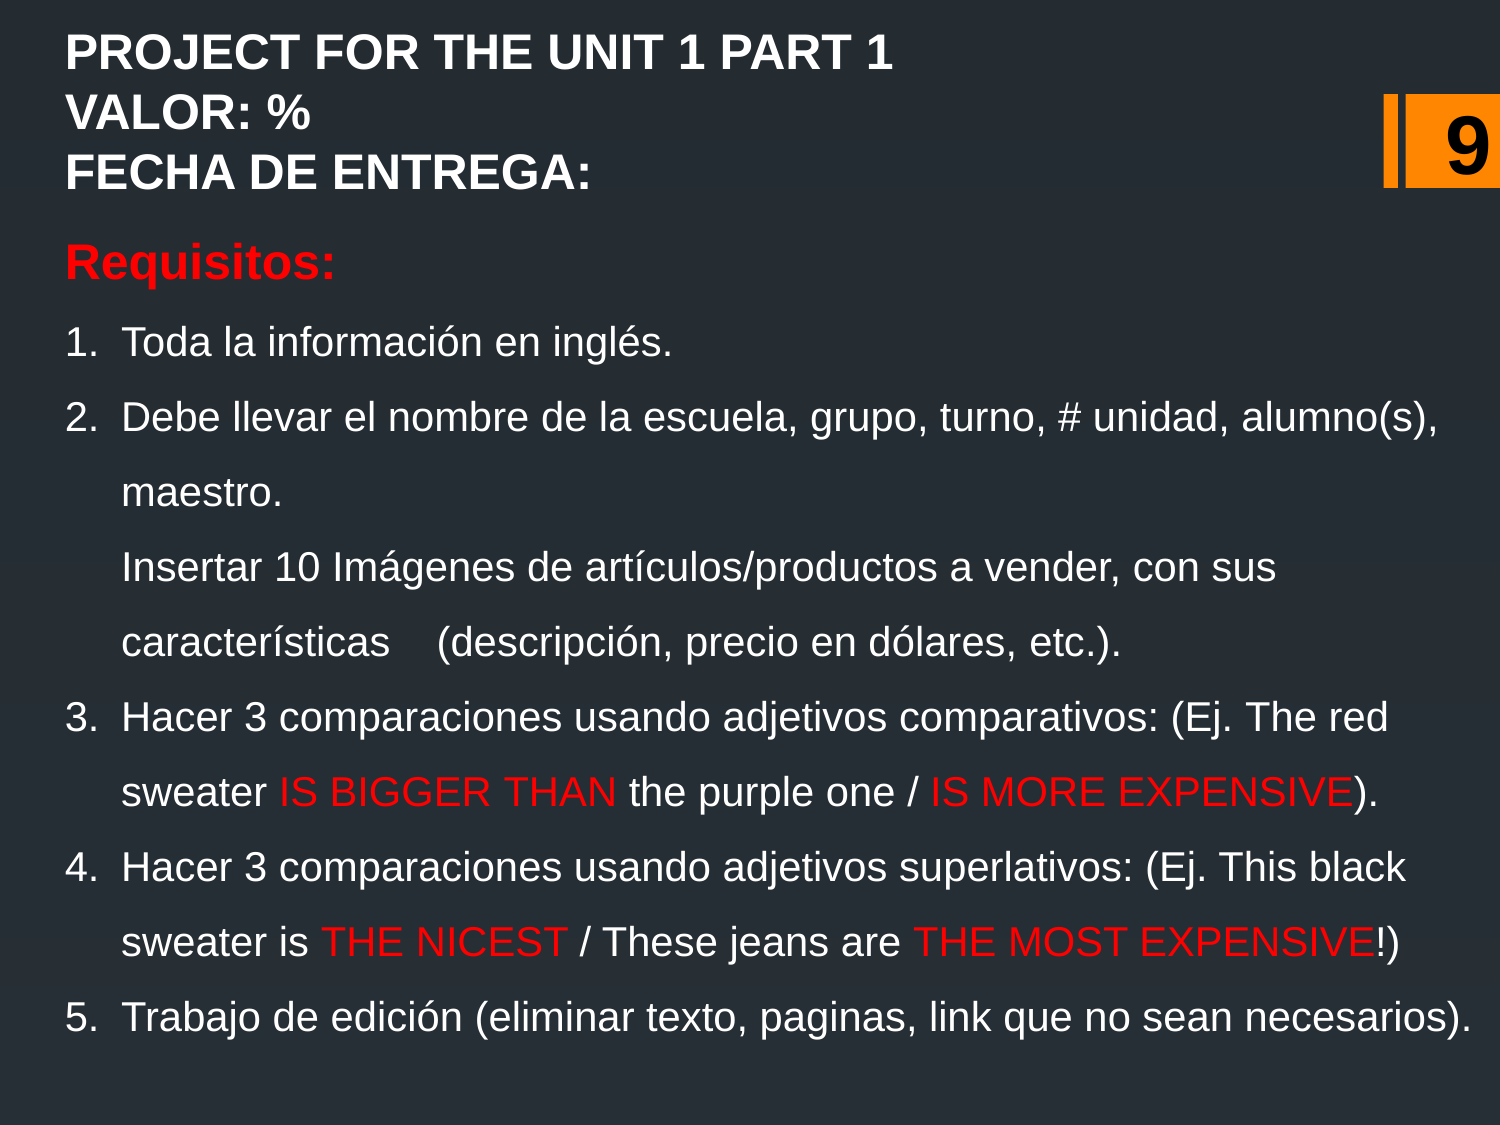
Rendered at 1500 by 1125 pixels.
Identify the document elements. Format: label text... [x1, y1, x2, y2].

text_box 9 [1387, 83, 1500, 199]
text_box PROJECT FOR THE UNIT 1 PART 1 VALOR: % FECHA DE ENTREGA: Requisitos: Toda la información en inglés. Debe llevar el nombre de la escuela, grupo, turno, # unidad, alumno(s), maestro. Insertar 10 Imágenes de artículos/productos a vender, con sus características (descripción, precio en dólares, etc.). Hacer 3 comparaciones usando adjetivos comparativos: (Ej. The red sweater IS BIGGER THAN the purple one / IS MORE EXPENSIVE). Hacer 3 comparaciones usando adjetivos superlativos: (Ej. This black sweater is THE NICEST / These jeans are THE MOST EXPENSIVE!) Trabajo de edición (eliminar texto, paginas, link que no sean necesarios). [50, 12, 1500, 1123]
